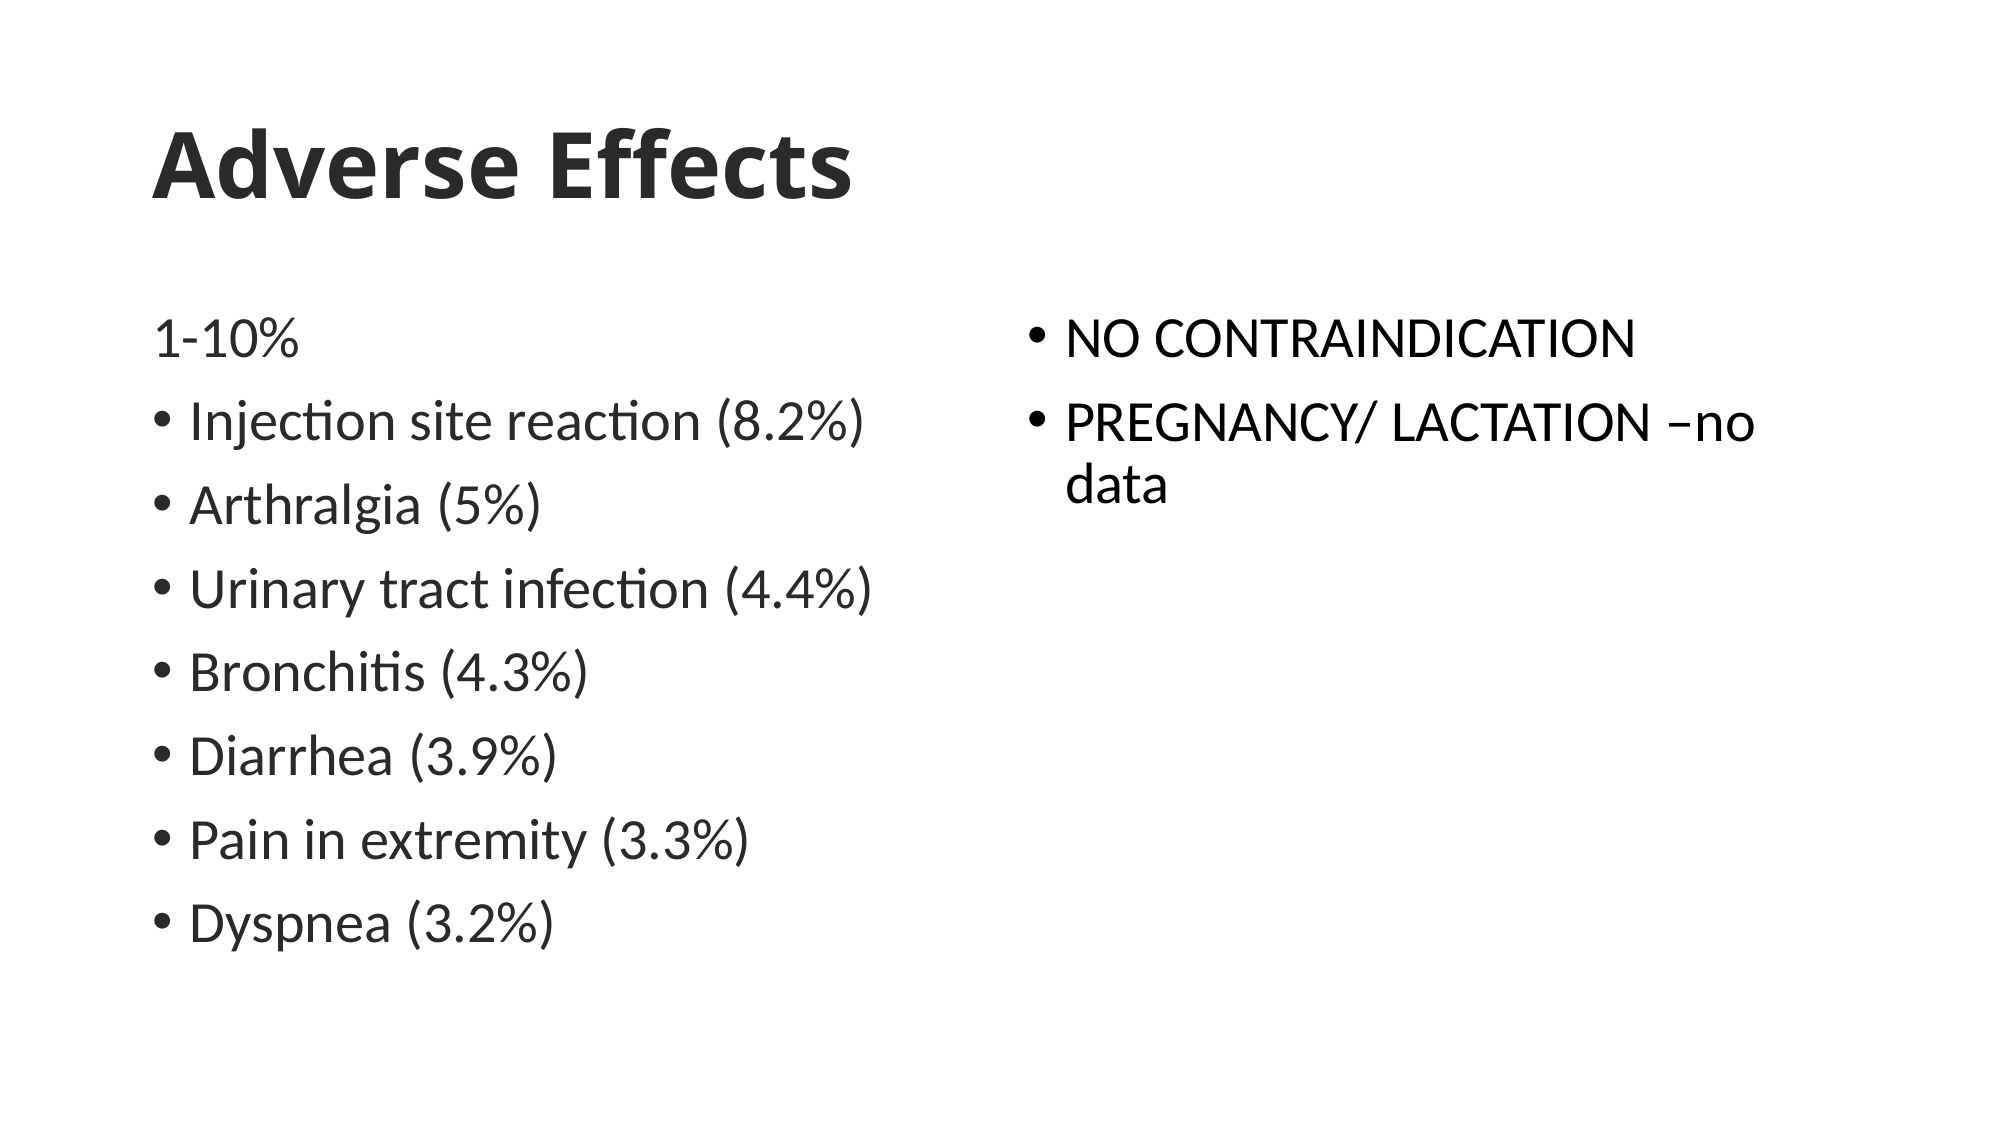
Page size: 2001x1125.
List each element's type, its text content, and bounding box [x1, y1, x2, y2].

list NO CONTRAINDICATION PREGNANCY/ LACTATION –no data [1012, 299, 1863, 1014]
title Adverse Effects [137, 59, 1863, 278]
list 1-10% Injection site reaction (8.2%) Arthralgia (5%) Urinary tract infection (4.4%) Bronchitis (4.3%) Diarrhea (3.9%) Pain in extremity (3.3%) Dyspnea (3.2%) [137, 299, 988, 1014]
